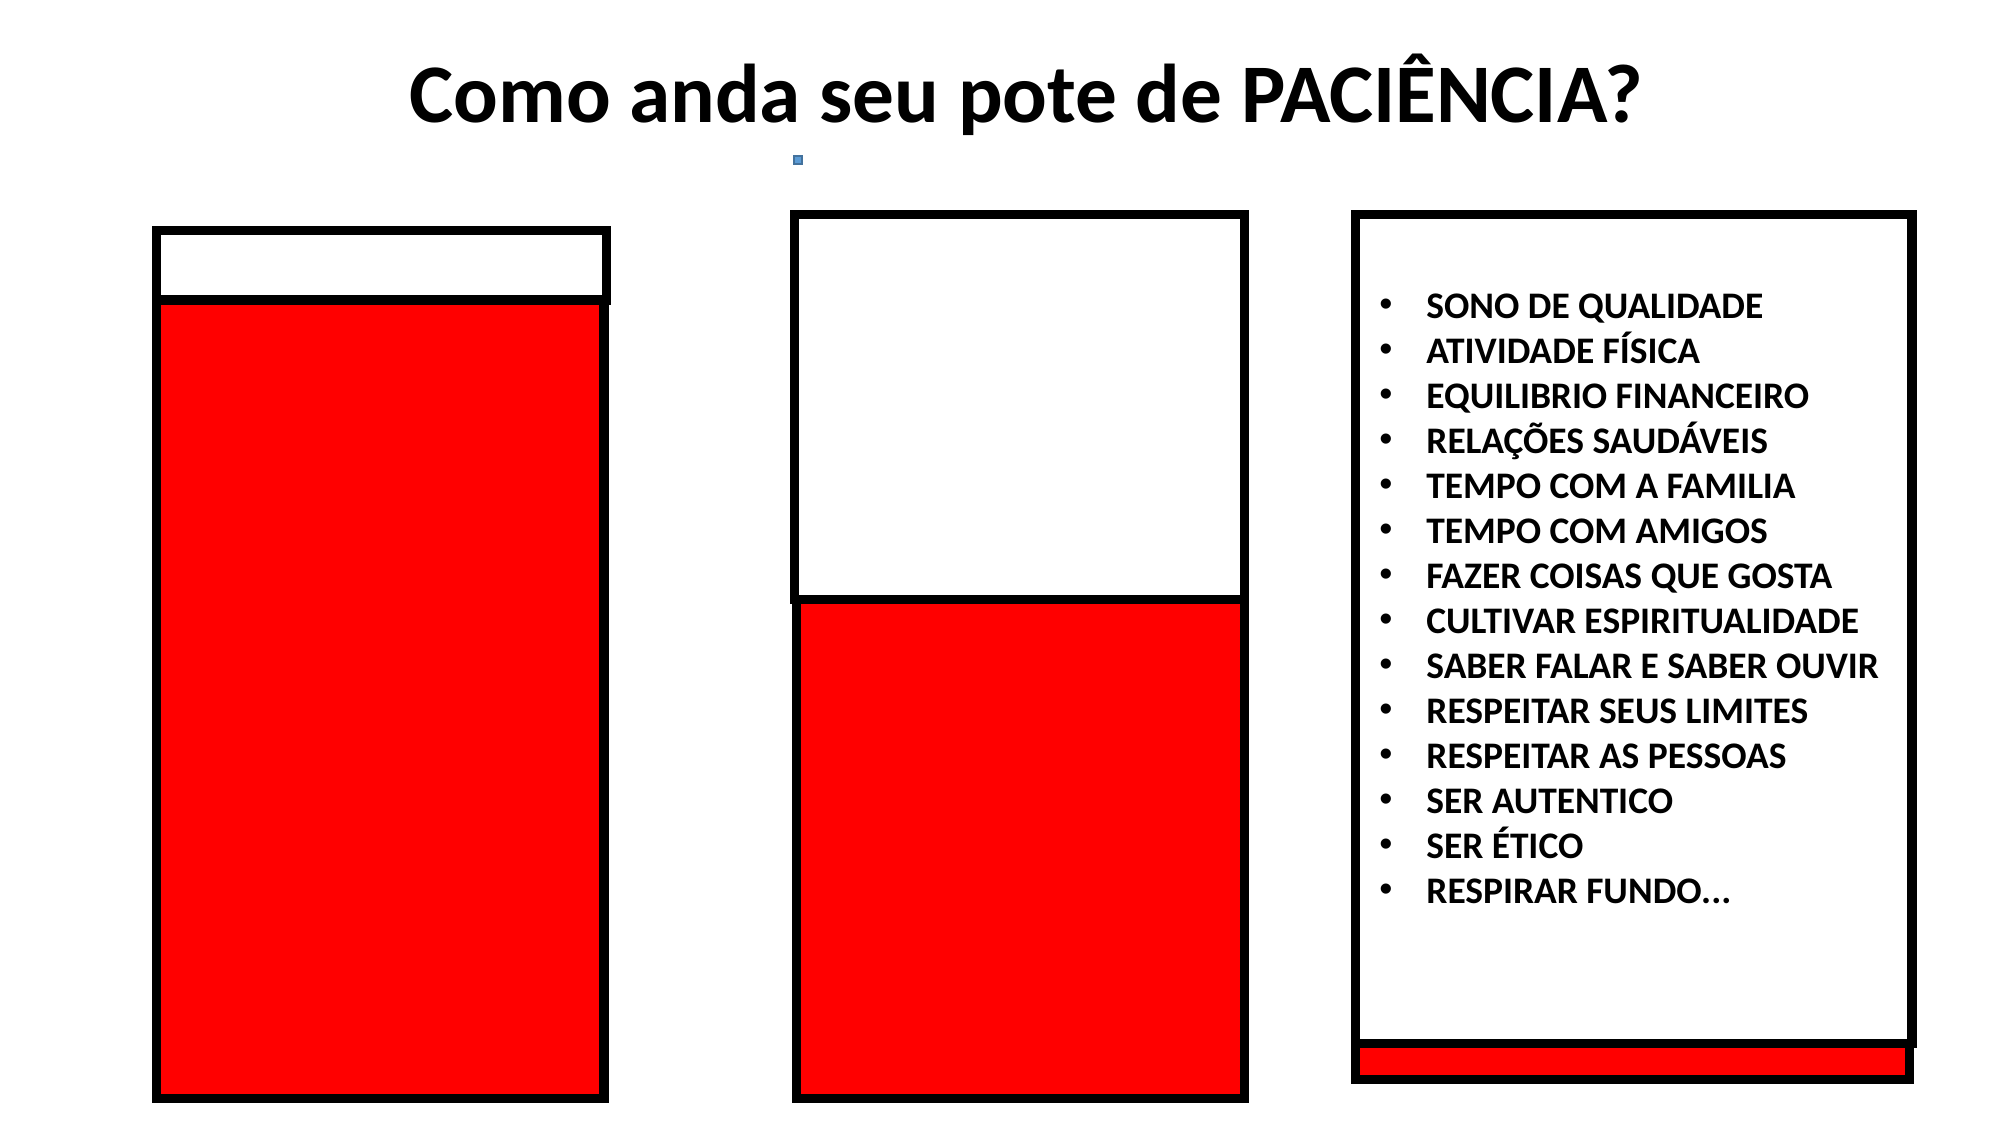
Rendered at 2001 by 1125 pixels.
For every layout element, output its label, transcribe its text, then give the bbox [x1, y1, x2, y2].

text_box [1355, 1044, 1911, 1081]
text_box [795, 601, 1245, 1100]
text_box SONO DE QUALIDADE ATIVIDADE FÍSICA EQUILIBRIO FINANCEIRO RELAÇÕES SAUDÁVEIS TEMPO COM A FAMILIA TEMPO COM AMIGOS FAZER COISAS QUE GOSTA CULTIVAR ESPIRITUALIDADE SABER FALAR E SABER OUVIR RESPEITAR SEUS LIMITES RESPEITAR AS PESSOAS SER AUTENTICO SER ÉTICO RESPIRAR FUNDO... [1364, 274, 1912, 919]
text_box [155, 301, 605, 1100]
text_box [155, 229, 607, 301]
text_box [1355, 213, 1913, 1044]
text_box Como anda seu pote de PACIÊNCIA? [395, 31, 1743, 147]
text_box [793, 213, 1245, 601]
text_box [793, 155, 803, 165]
